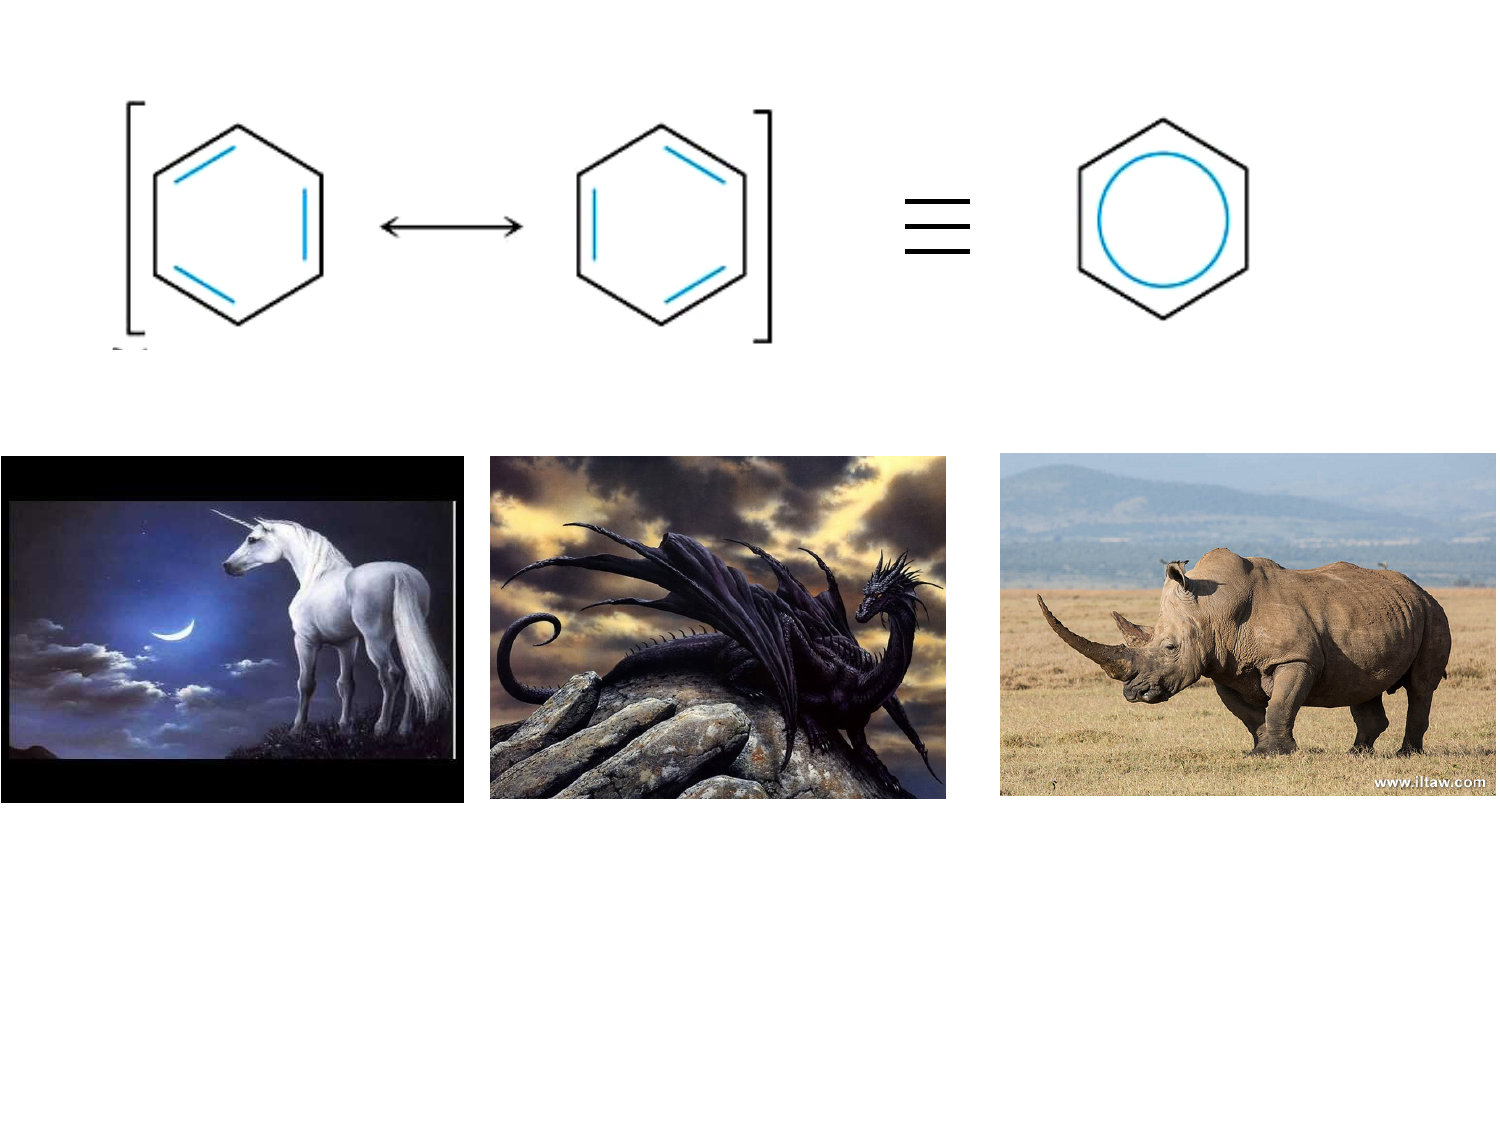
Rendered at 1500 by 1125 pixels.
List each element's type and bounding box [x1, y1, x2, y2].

picture [1, 456, 464, 803]
picture [1000, 453, 1496, 796]
picture [1068, 72, 1270, 330]
text_box [905, 201, 970, 252]
picture [490, 456, 946, 799]
picture [112, 78, 815, 350]
